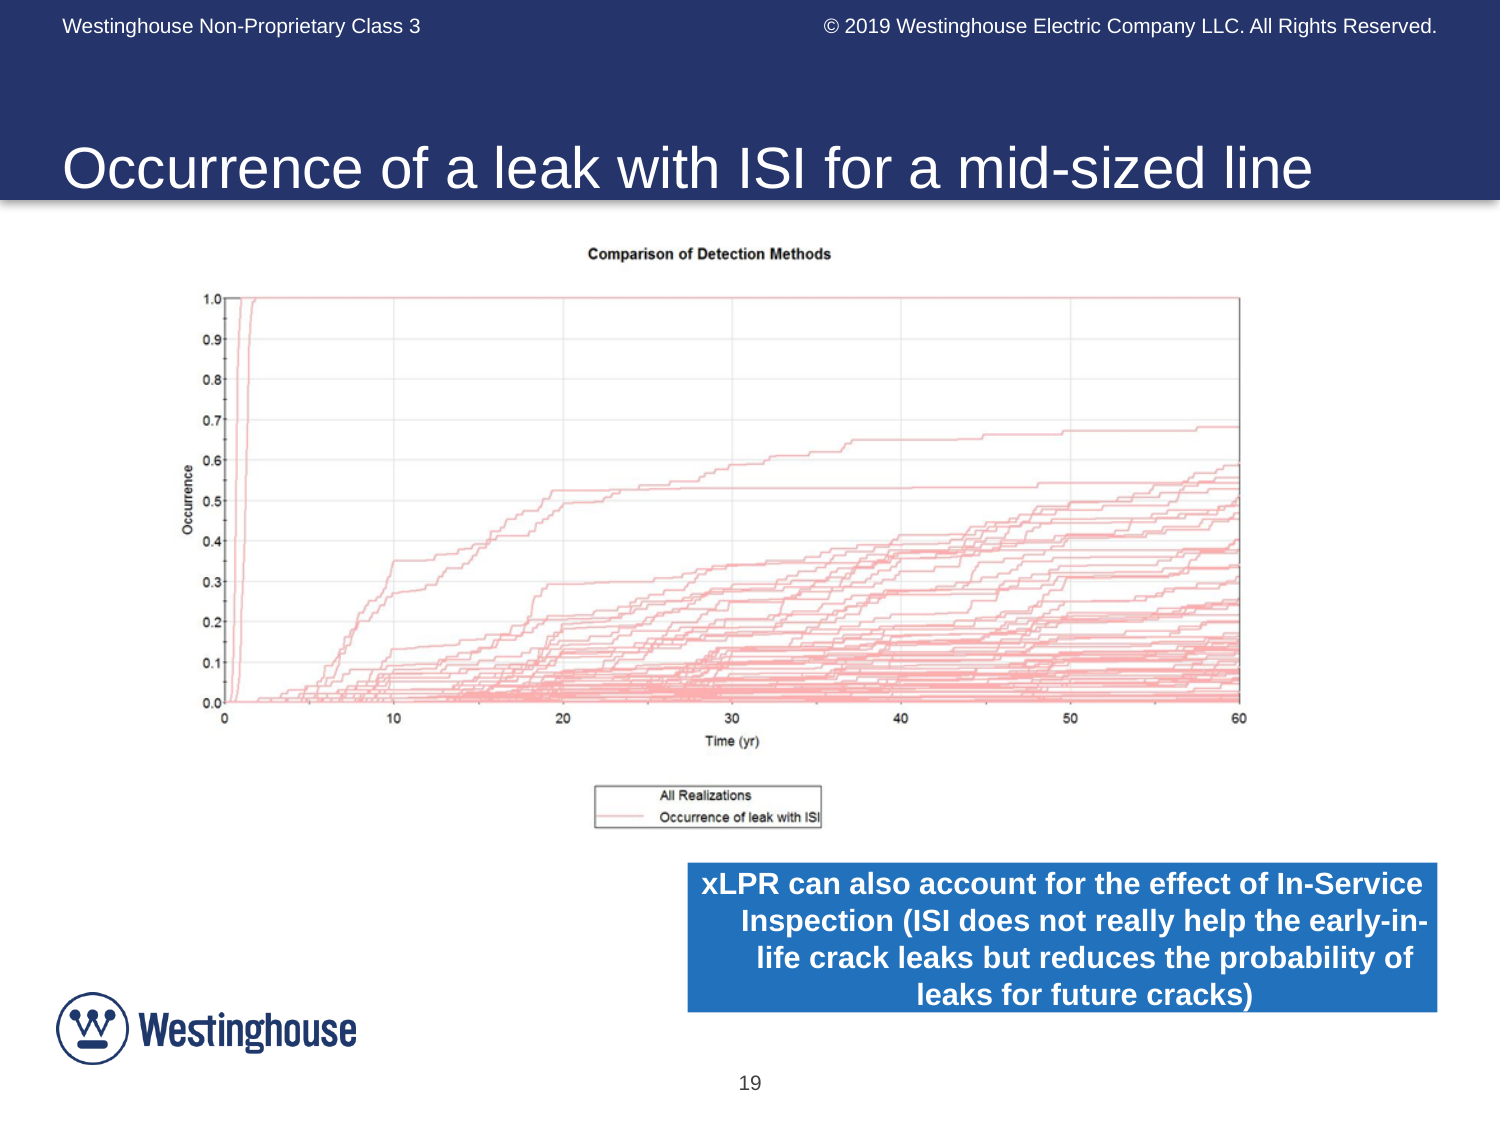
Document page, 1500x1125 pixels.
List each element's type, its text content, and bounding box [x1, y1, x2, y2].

title Occurrence of a leak with ISI for a mid-sized line [61, 36, 1438, 201]
picture [56, 992, 356, 1065]
list xLPR can also account for the effect of In-Service Inspection (ISI does not really help the early-in-life crack leaks but reduces the probability of leaks for future cracks) [686, 861, 1438, 1013]
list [126, 236, 1271, 832]
